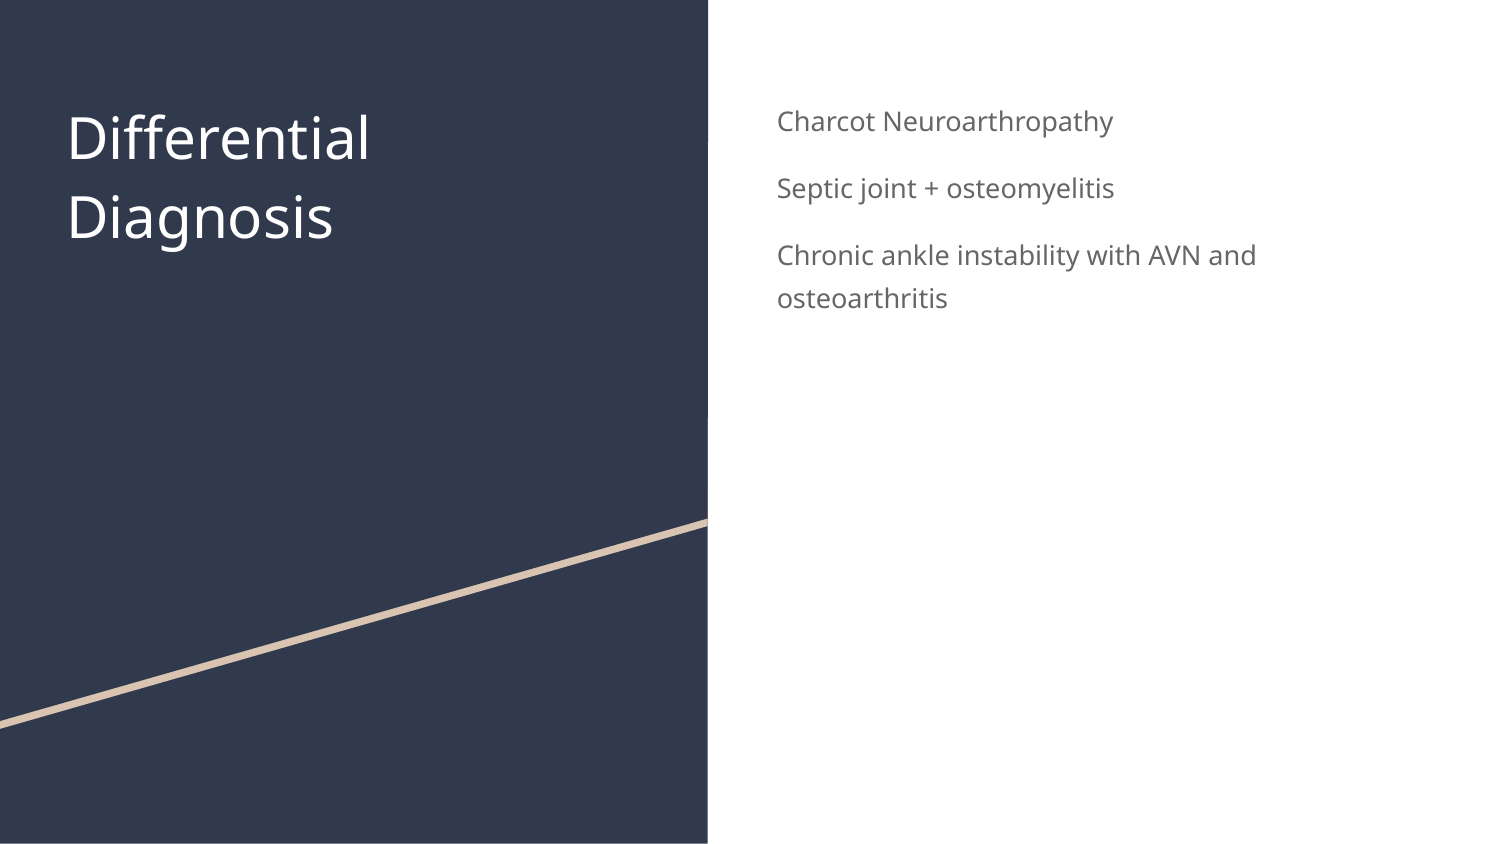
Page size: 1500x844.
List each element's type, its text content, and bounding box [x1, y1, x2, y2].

title Differential Diagnosis [51, 82, 660, 494]
list Charcot Neuroarthropathy Septic joint + osteomyelitis Chronic ankle instability with AVN and osteoarthritis [761, 82, 1446, 755]
